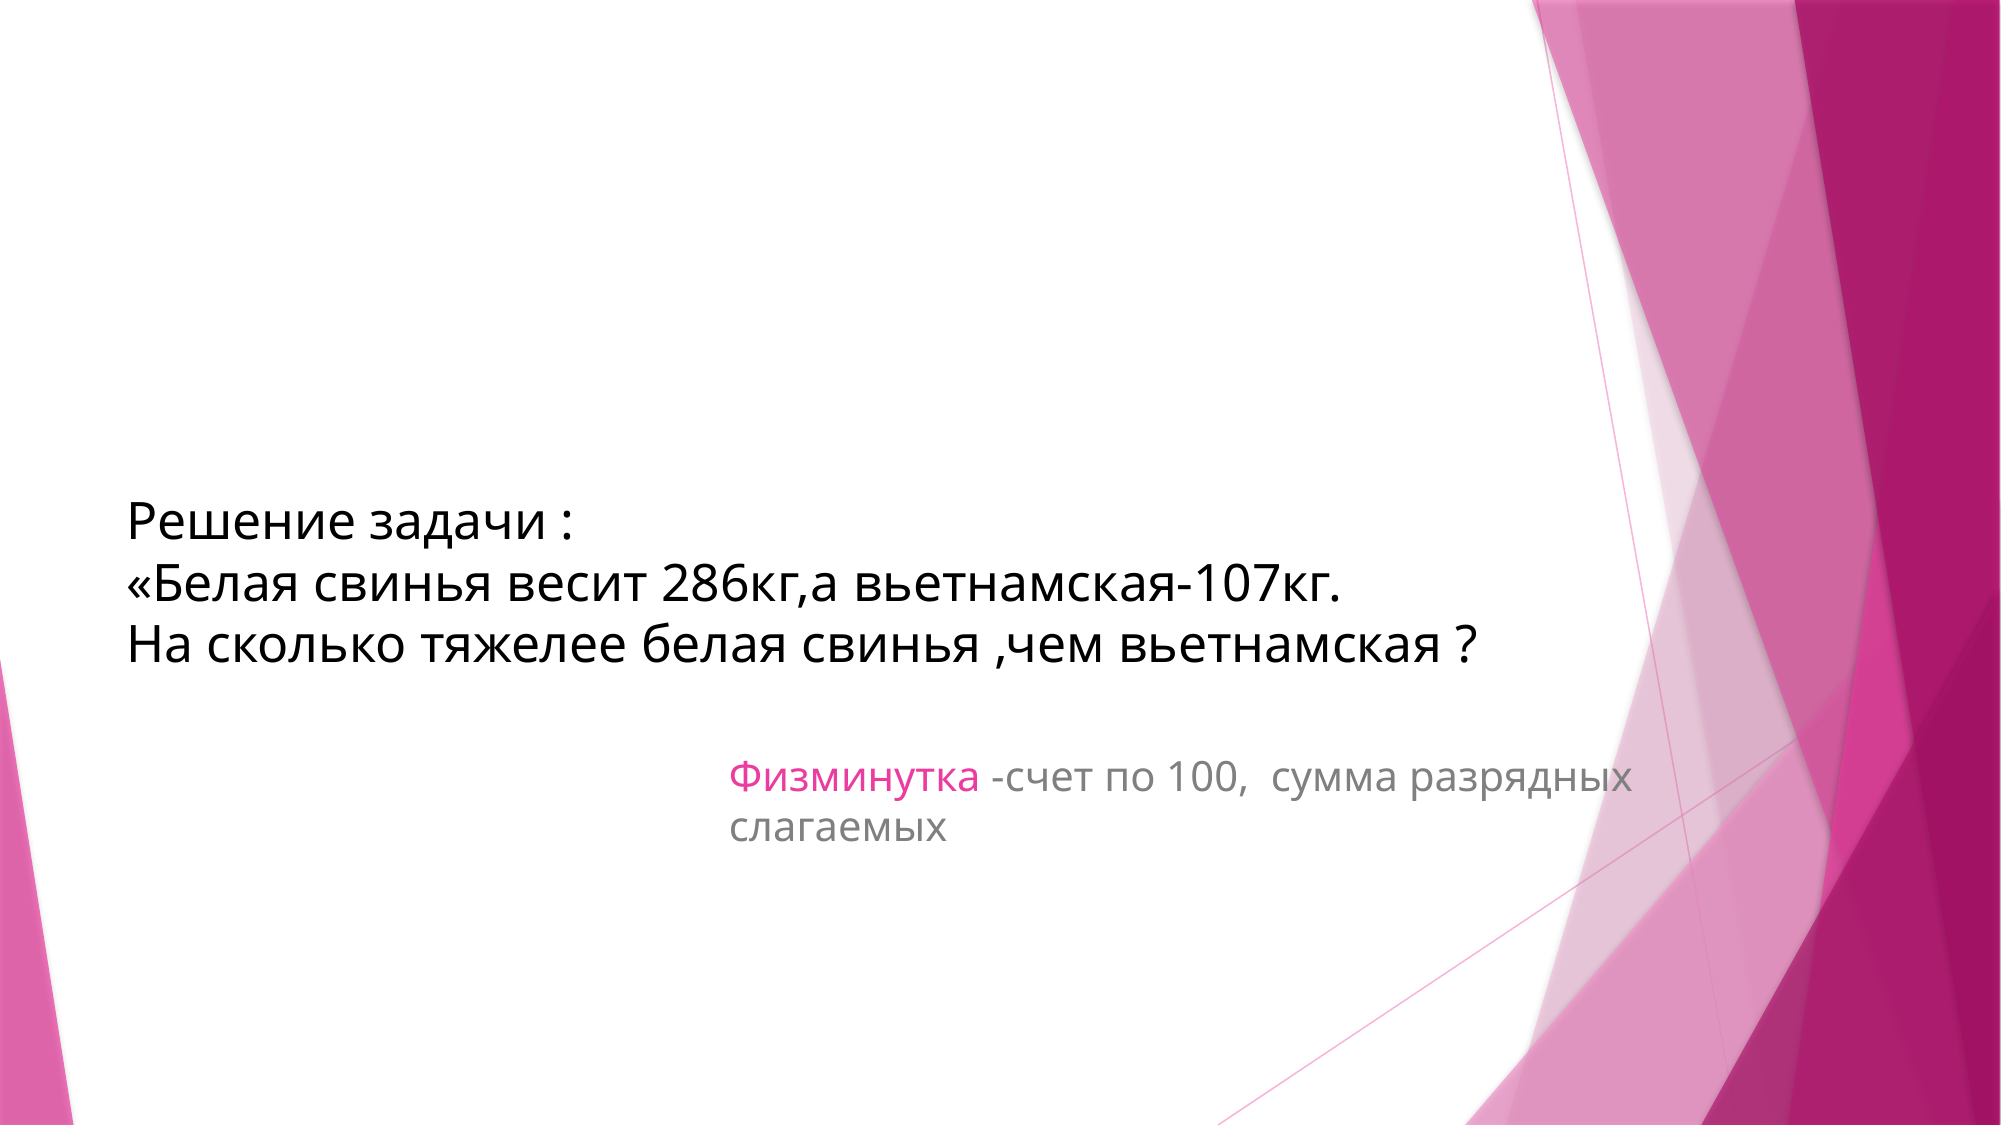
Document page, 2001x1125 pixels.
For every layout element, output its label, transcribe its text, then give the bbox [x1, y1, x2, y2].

title Решение задачи : «Белая свинья весит 286кг,а вьетнамская-107кг. На сколько тяжелее белая свинья ,чем вьетнамская ? [111, 443, 1522, 743]
list Физминутка -счет по 100, сумма разрядных слагаемых [713, 742, 1815, 884]
